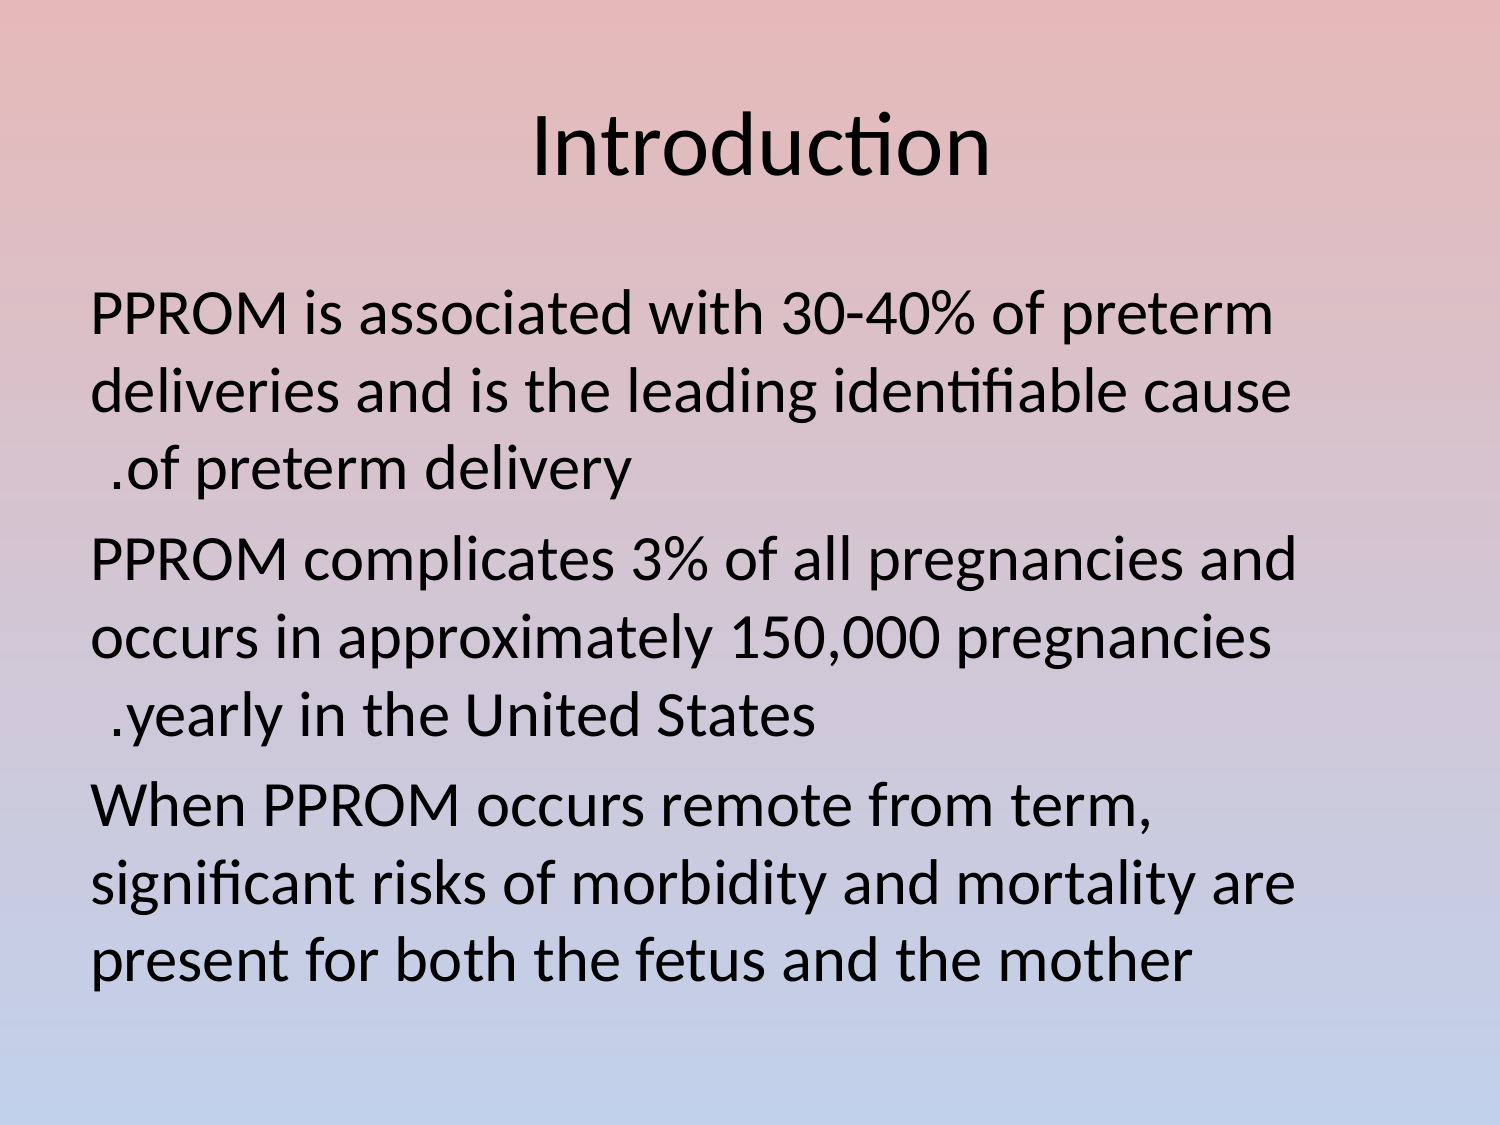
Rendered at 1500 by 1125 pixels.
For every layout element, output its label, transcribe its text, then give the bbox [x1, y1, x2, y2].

title Introduction [74, 44, 1426, 233]
list PPROM is associated with 30-40% of preterm deliveries and is the leading identifiable cause of preterm delivery. PPROM complicates 3% of all pregnancies and occurs in approximately 150,000 pregnancies yearly in the United States. When PPROM occurs remote from term, significant risks of morbidity and mortality are present for both the fetus and the mother [74, 262, 1426, 1006]
